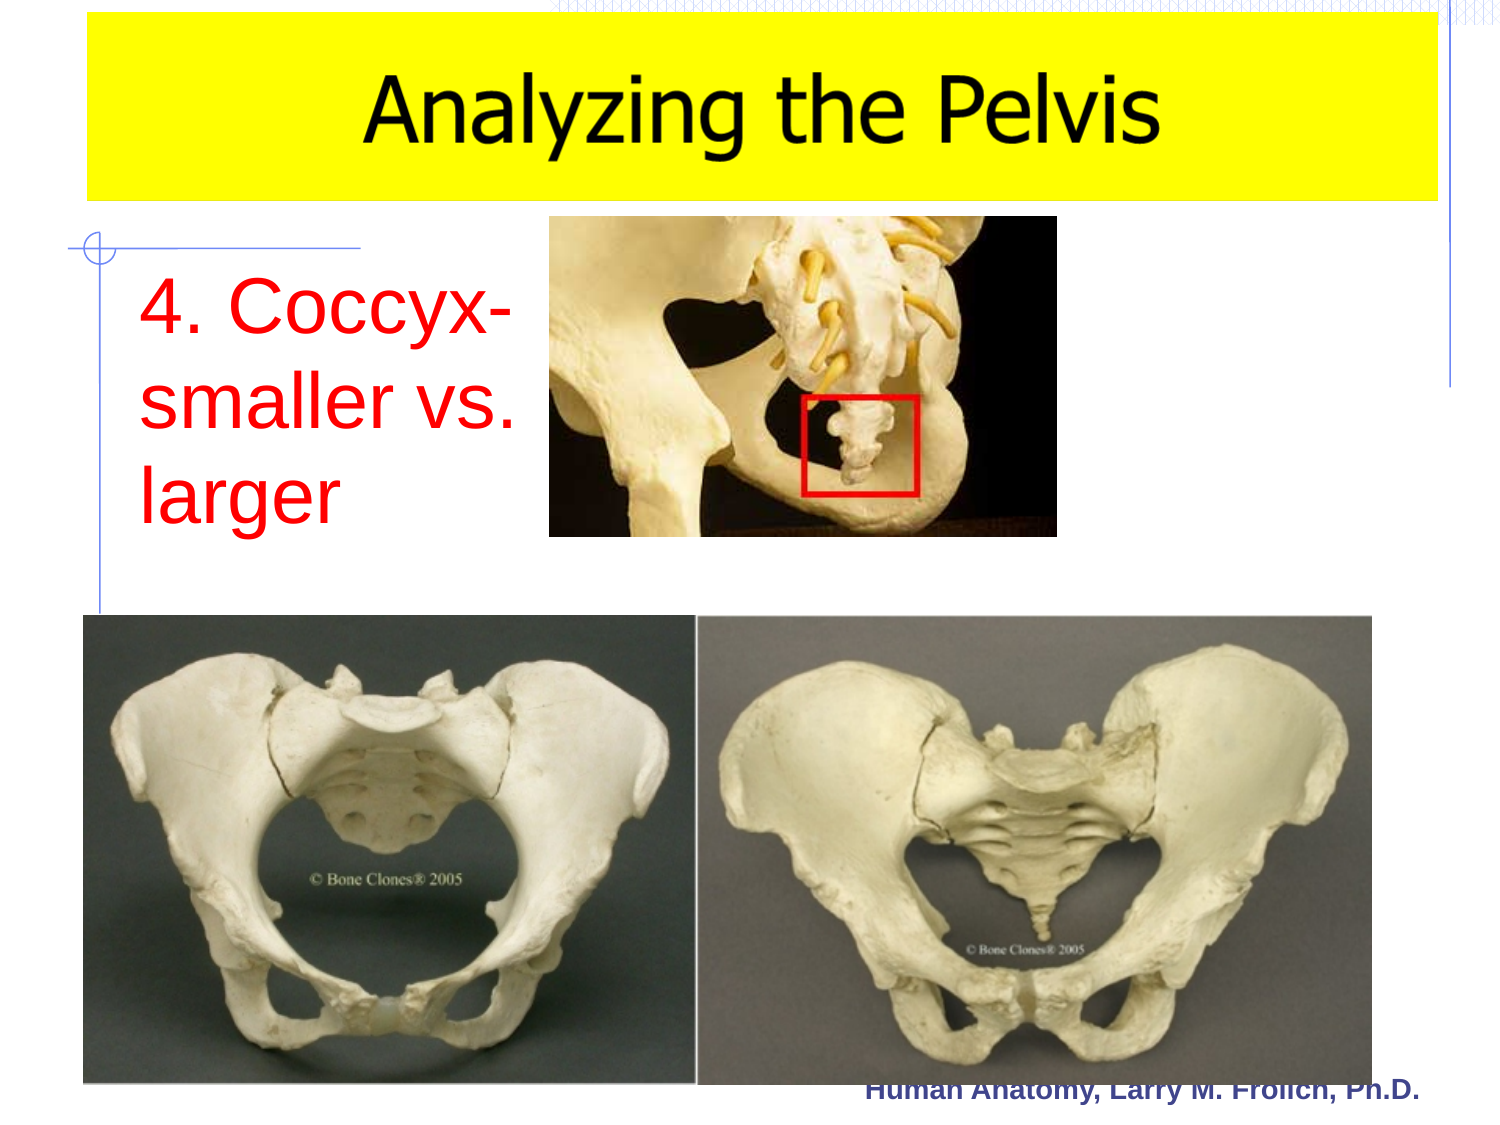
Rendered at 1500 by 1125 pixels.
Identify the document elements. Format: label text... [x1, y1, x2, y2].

picture [87, 12, 1438, 537]
text_box 4. Coccyx-smaller vs. larger [125, 247, 625, 547]
picture [83, 615, 1372, 1085]
